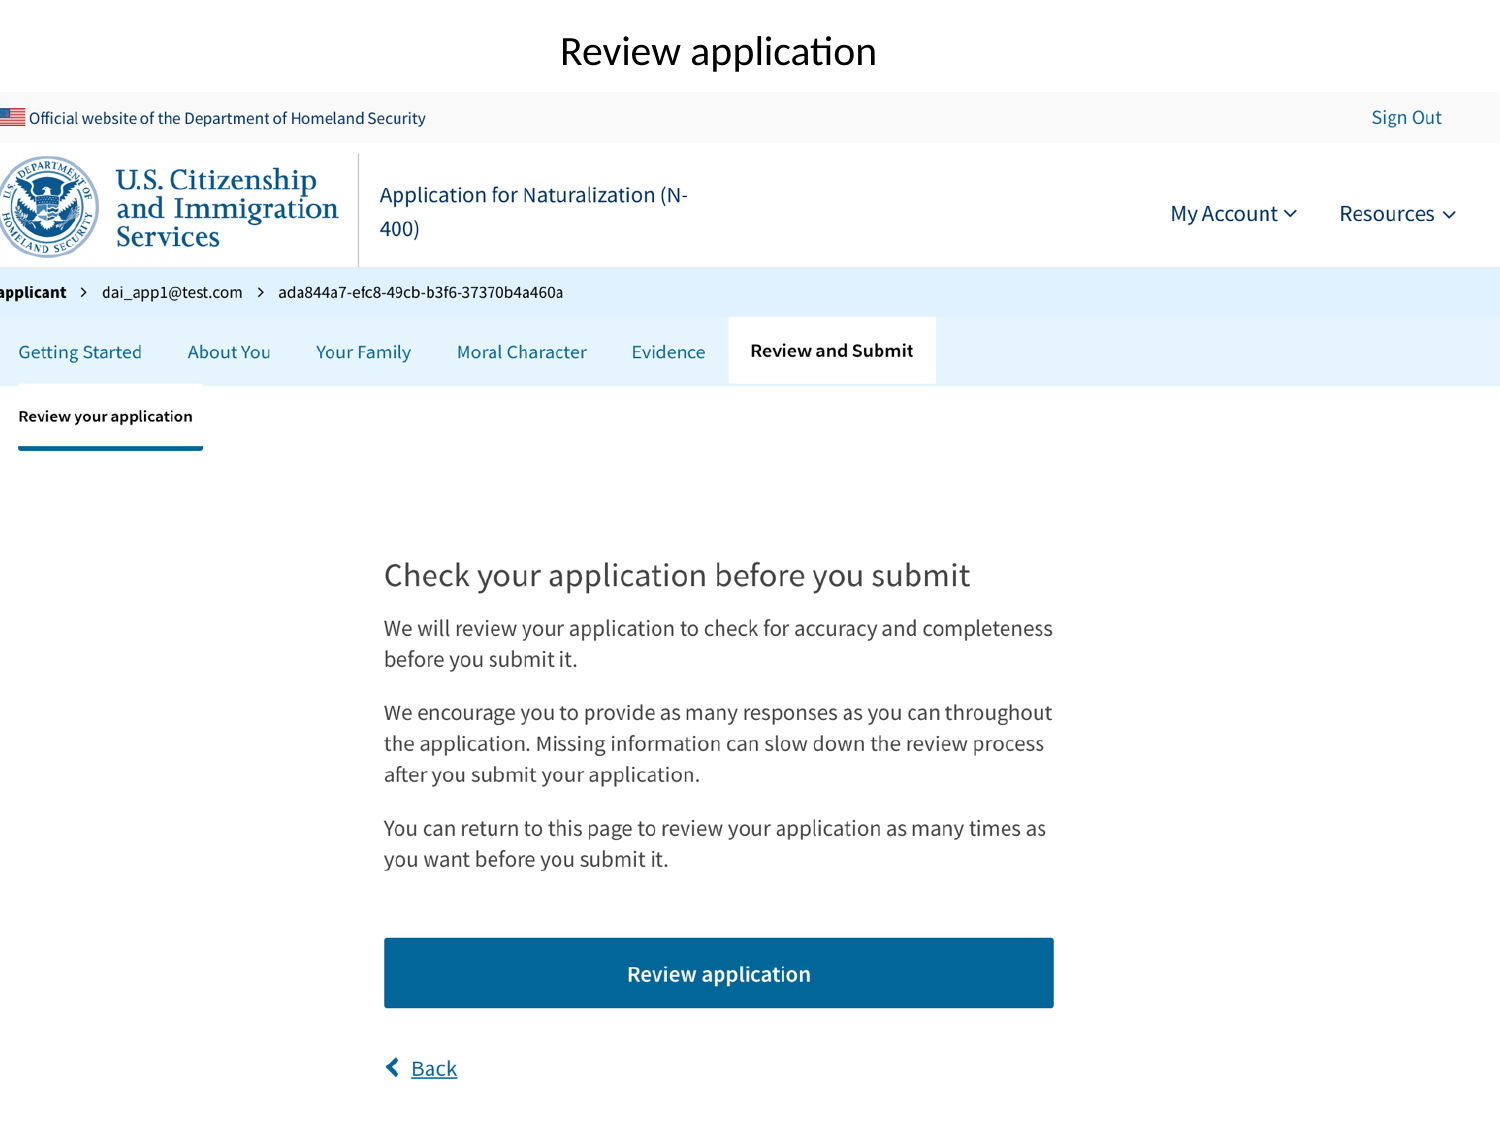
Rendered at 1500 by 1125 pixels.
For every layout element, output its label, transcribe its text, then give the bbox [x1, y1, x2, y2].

title Review application [162, 4, 1275, 89]
picture [0, 92, 1500, 1125]
